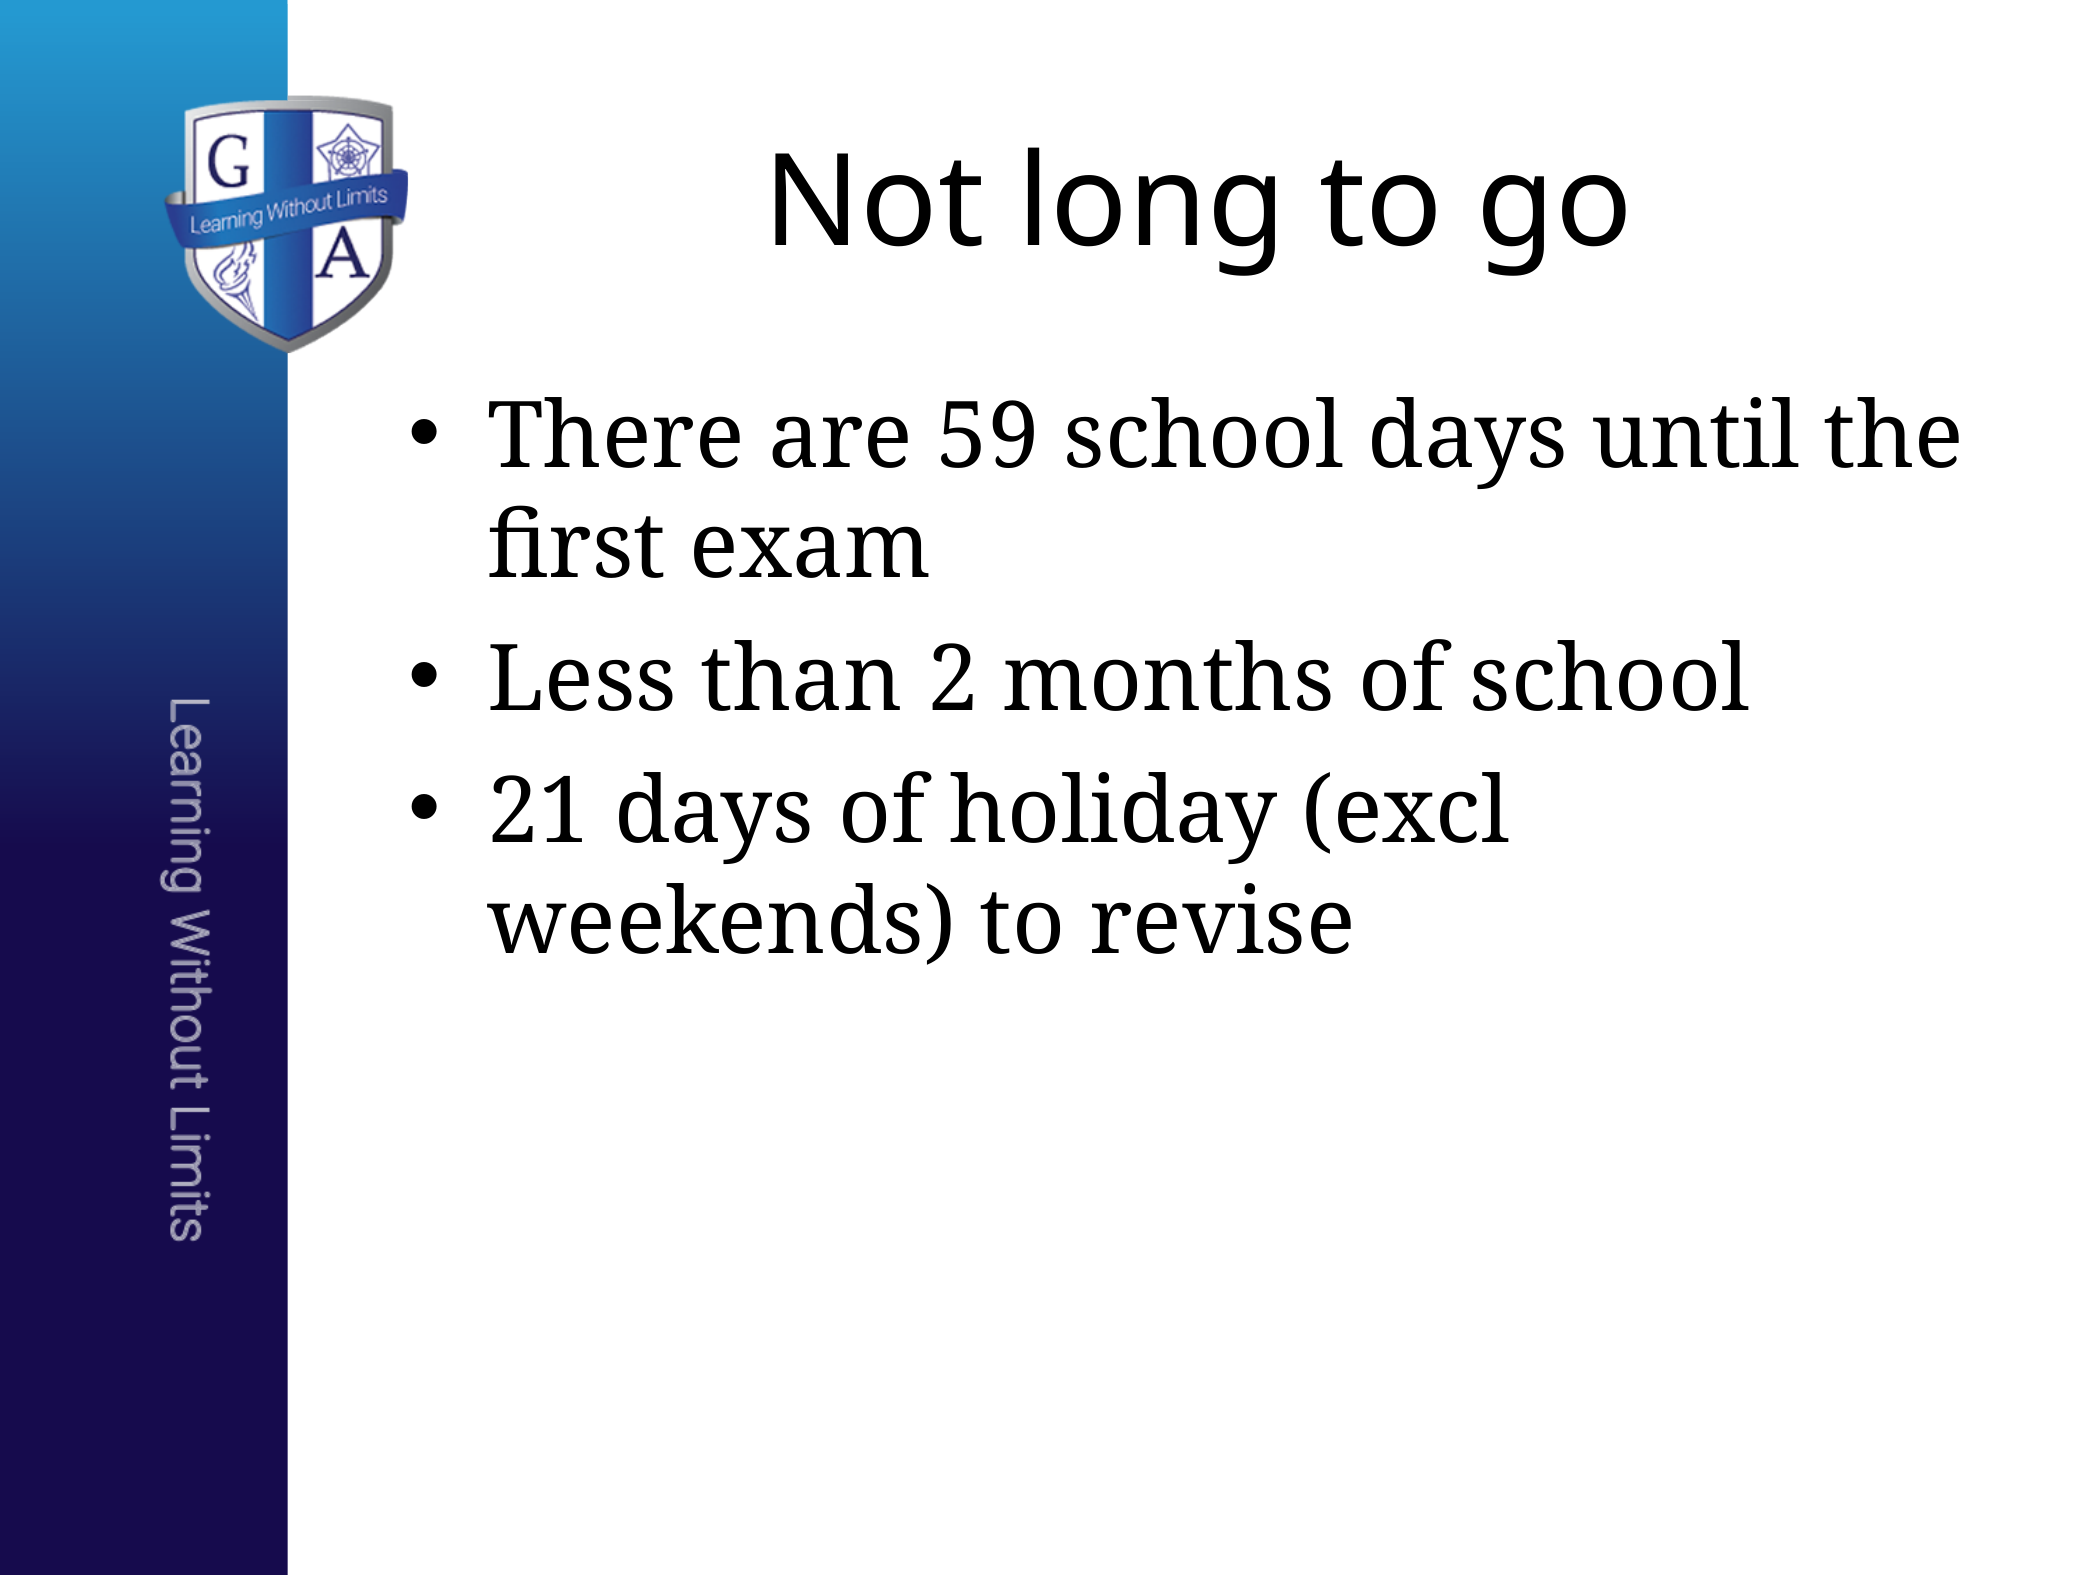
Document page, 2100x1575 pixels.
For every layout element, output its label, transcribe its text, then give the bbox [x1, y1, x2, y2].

title Not long to go [400, 62, 1996, 327]
list There are 59 school days until the first exam Less than 2 months of school 21 days of holiday (excl weekends) to revise [400, 366, 1996, 1408]
picture [0, 0, 425, 1575]
